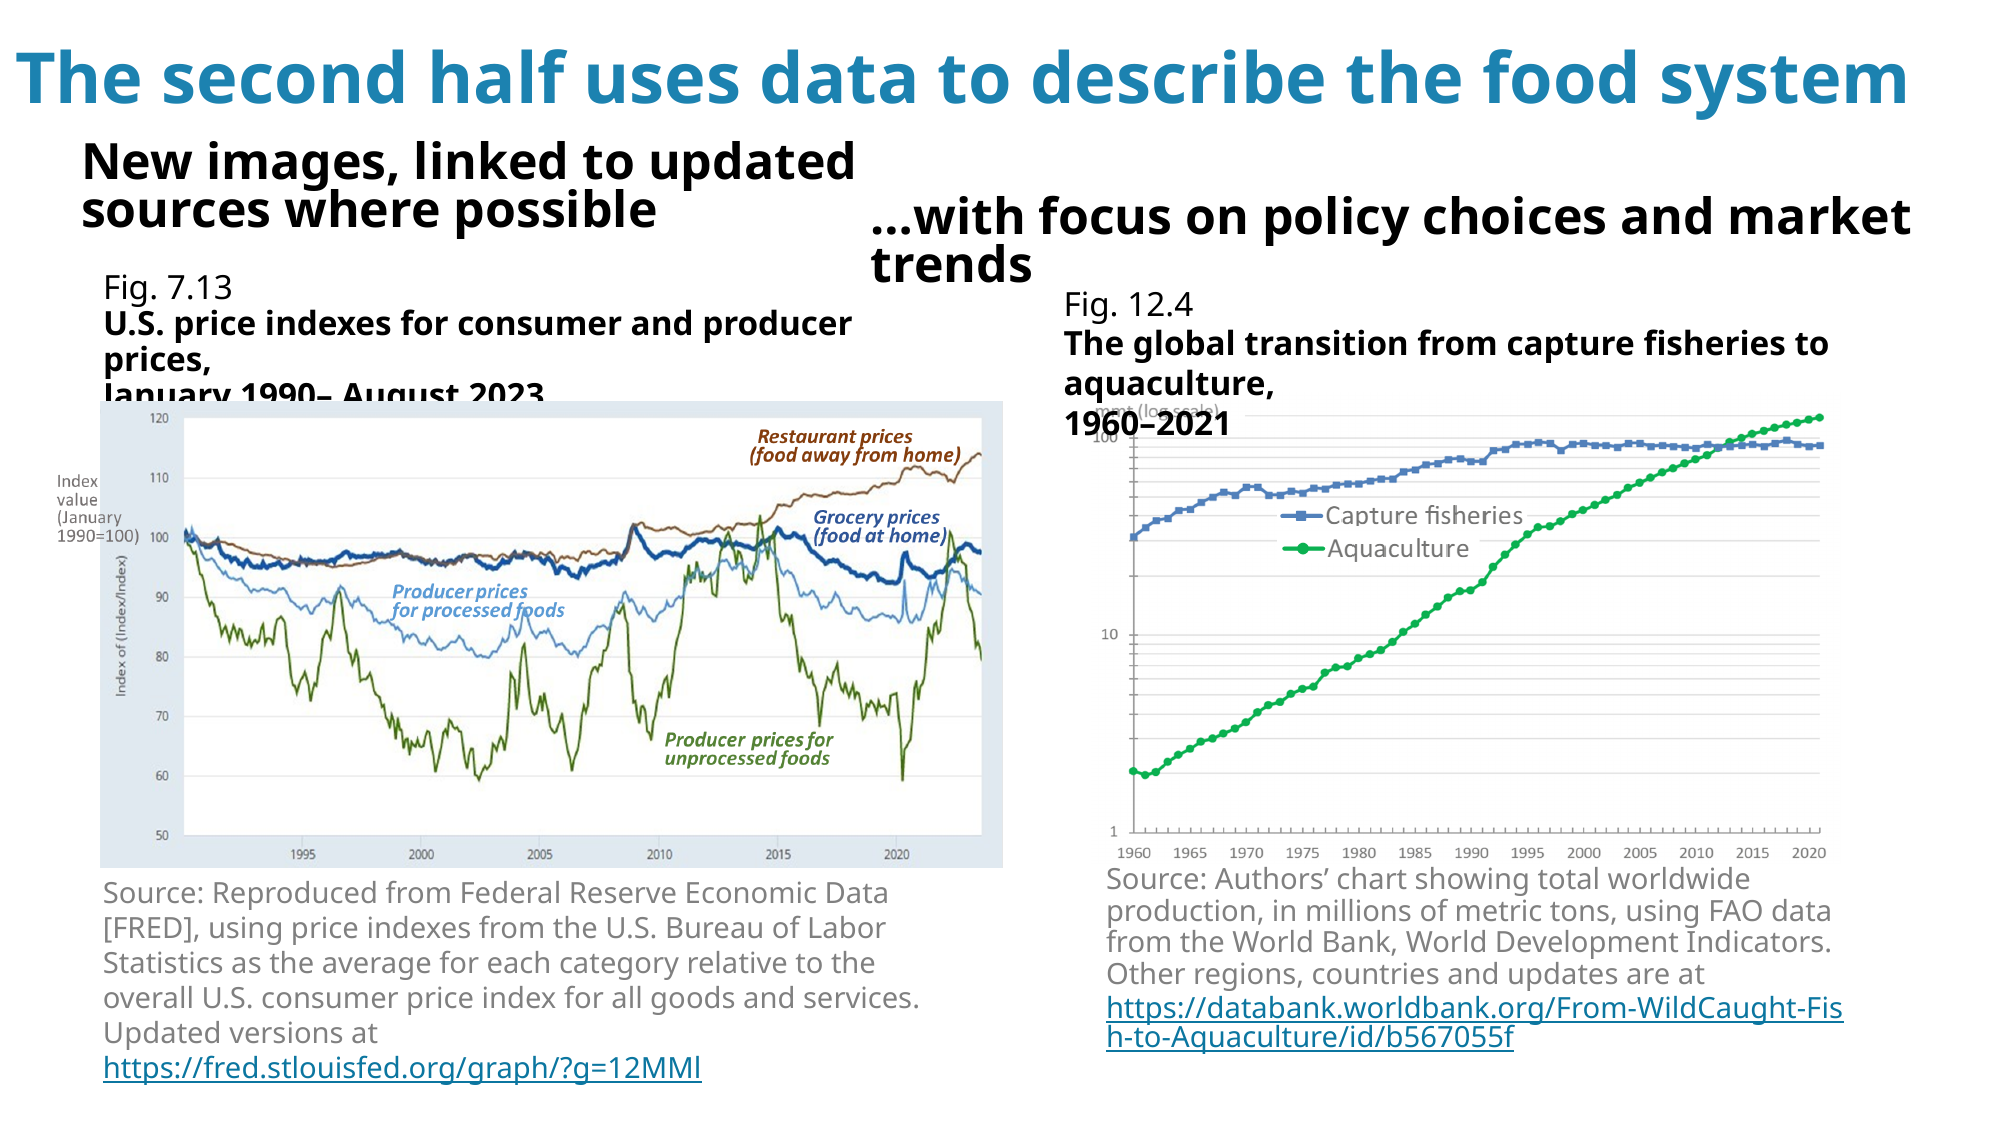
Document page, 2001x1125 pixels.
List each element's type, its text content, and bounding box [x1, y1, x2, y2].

text_box Fig. 7.13 U.S. price indexes for consumer and producer prices, January 1990– August 2023 [88, 274, 952, 400]
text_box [1090, 392, 1841, 865]
text_box The second half uses data to describe the food system [0, 25, 2000, 136]
text_box New images, linked to updated sources where possible [66, 133, 1070, 245]
text_box Source: Reproduced from Federal Reserve Economic Data [FRED], using price indexes from the U.S. Bureau of Labor Statistics as the average for each category relative to the overall U.S. consumer price index for all goods and services. Updated versions at https://fred.stlouisfed.org/graph/?g=12MMl [88, 868, 960, 1097]
text_box …with focus on policy choices and market trends [856, 188, 2000, 300]
text_box Fig. 12.4 The global transition from capture fisheries to aquaculture, 1960–2021 [1048, 275, 2000, 450]
picture [45, 400, 1003, 868]
text_box Source: Authors’ chart showing total worldwide production, in millions of metric tons, using FAO data from the World Bank, World Development Indicators. Other regions, countries and updates are at https://databank.worldbank.org/From-WildCaught-Fish-to-Aquaculture/id/b567055f [1091, 863, 1867, 1059]
